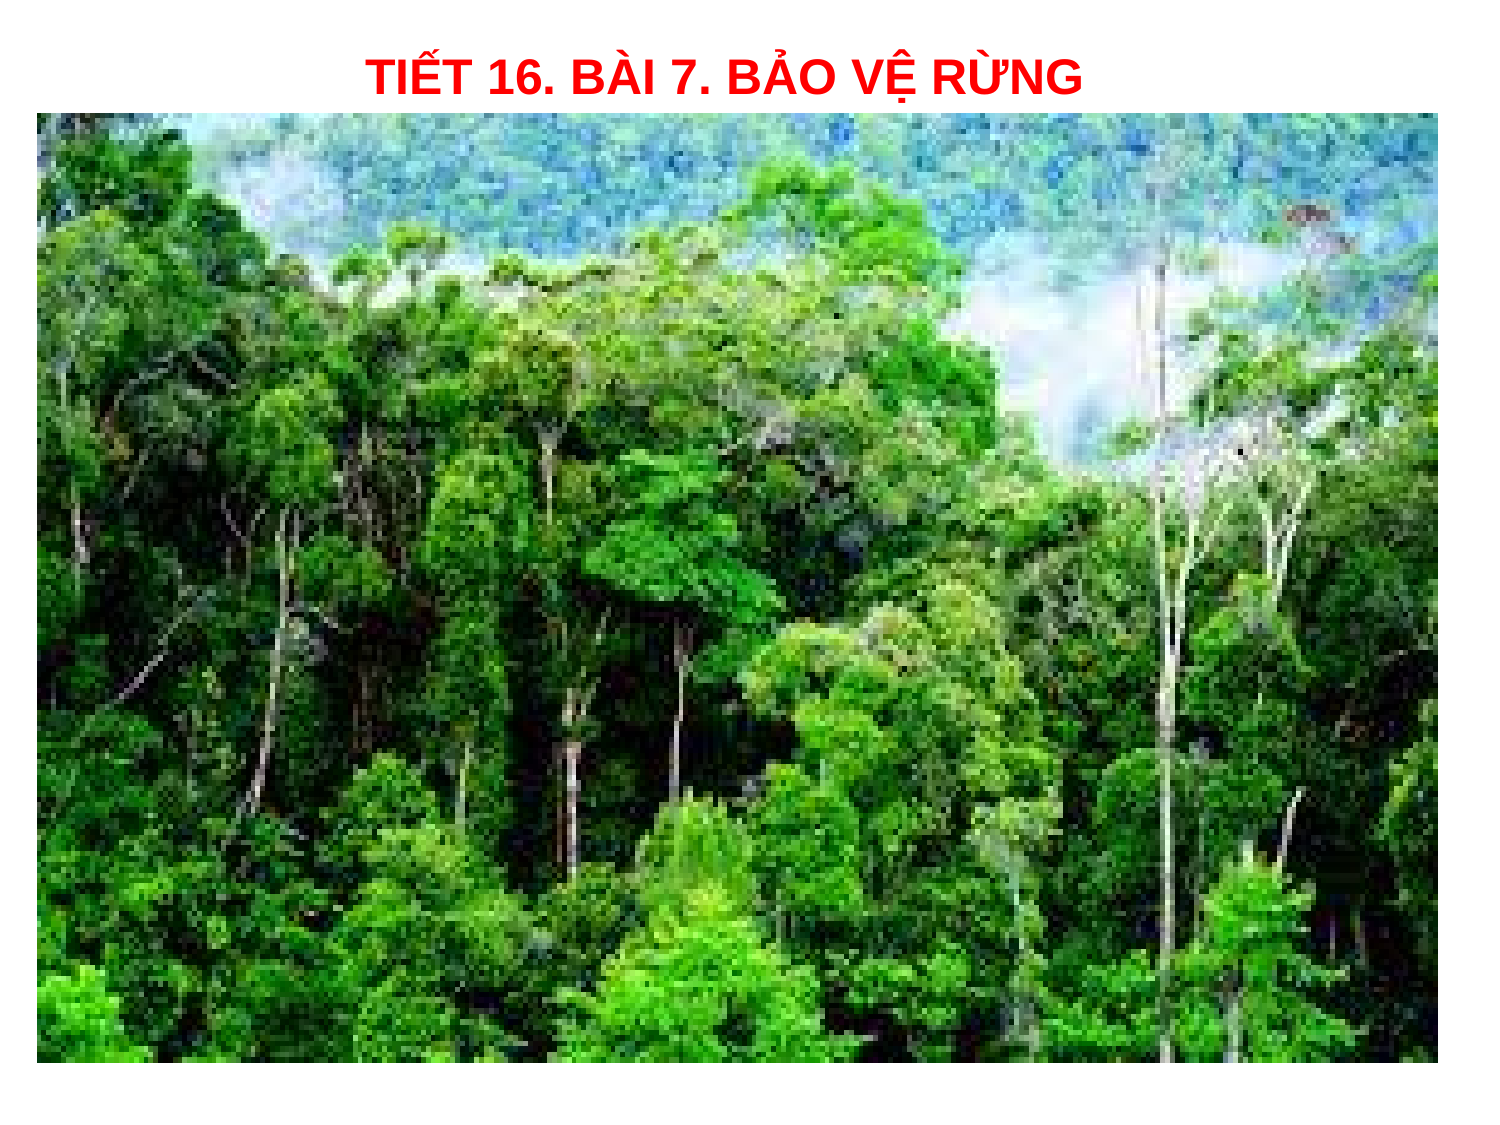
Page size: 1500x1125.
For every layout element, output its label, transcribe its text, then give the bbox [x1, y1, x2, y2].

picture [37, 112, 1438, 1063]
text_box TIẾT 16. BÀI 7. BẢO VỆ RỪNG [37, 37, 1413, 112]
